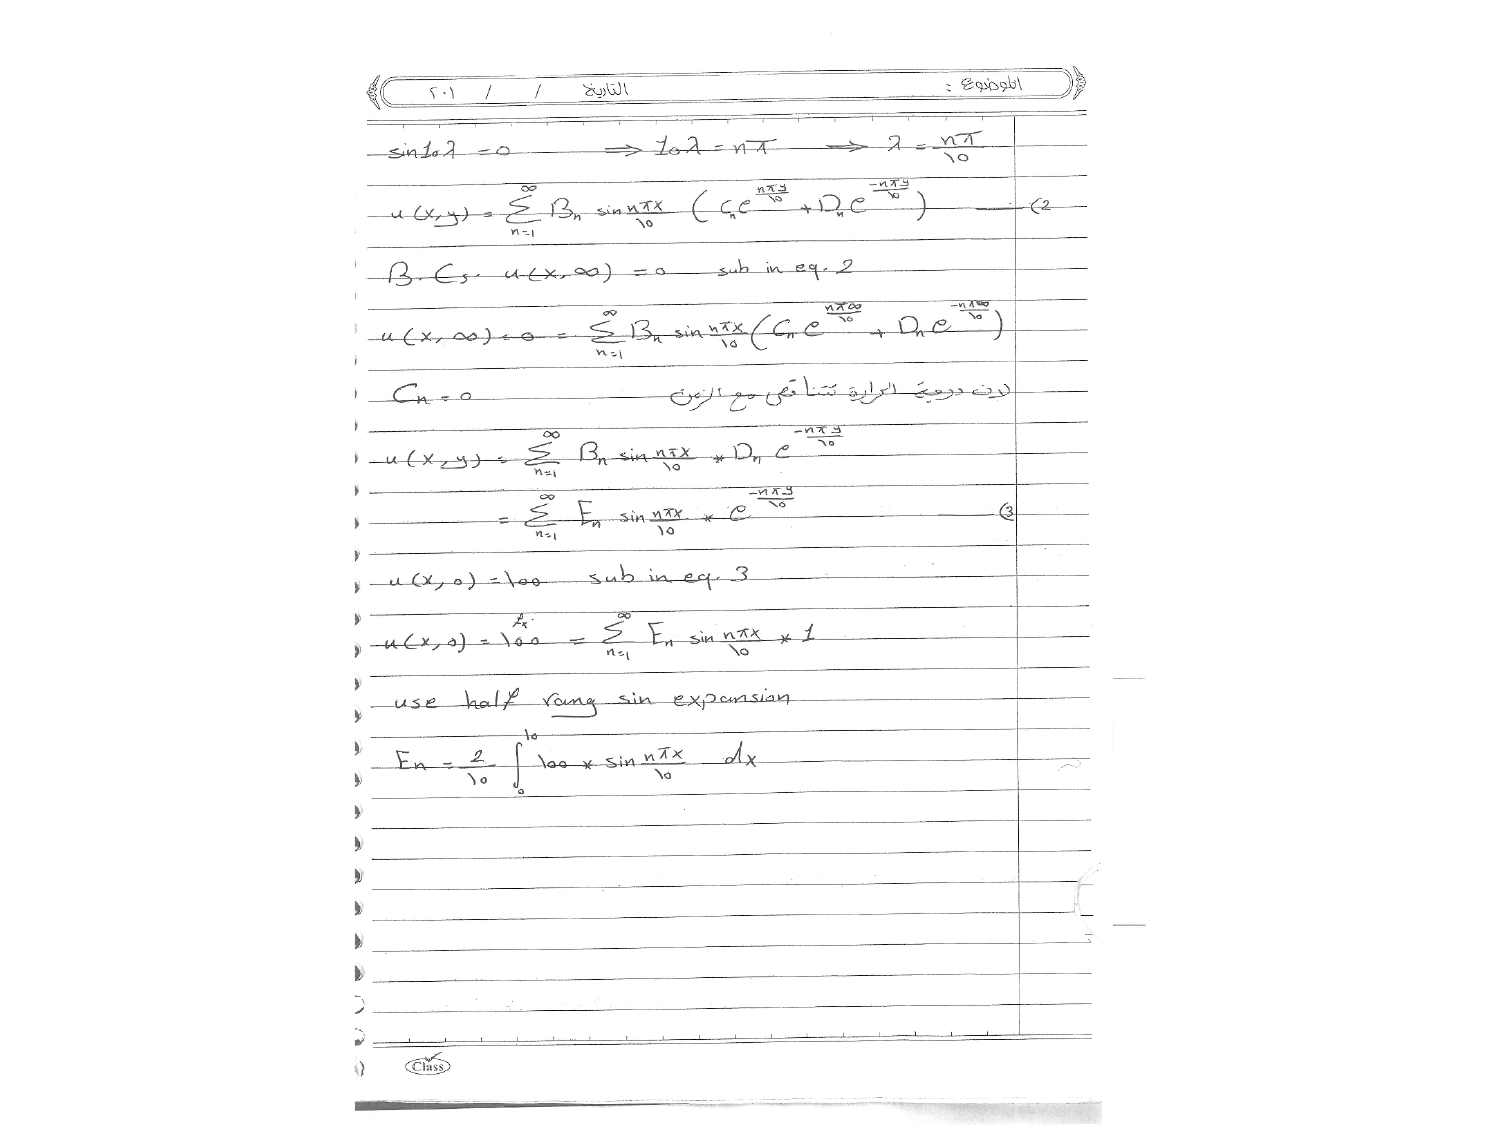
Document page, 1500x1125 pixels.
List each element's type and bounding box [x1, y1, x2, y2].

picture [350, 0, 1150, 1125]
